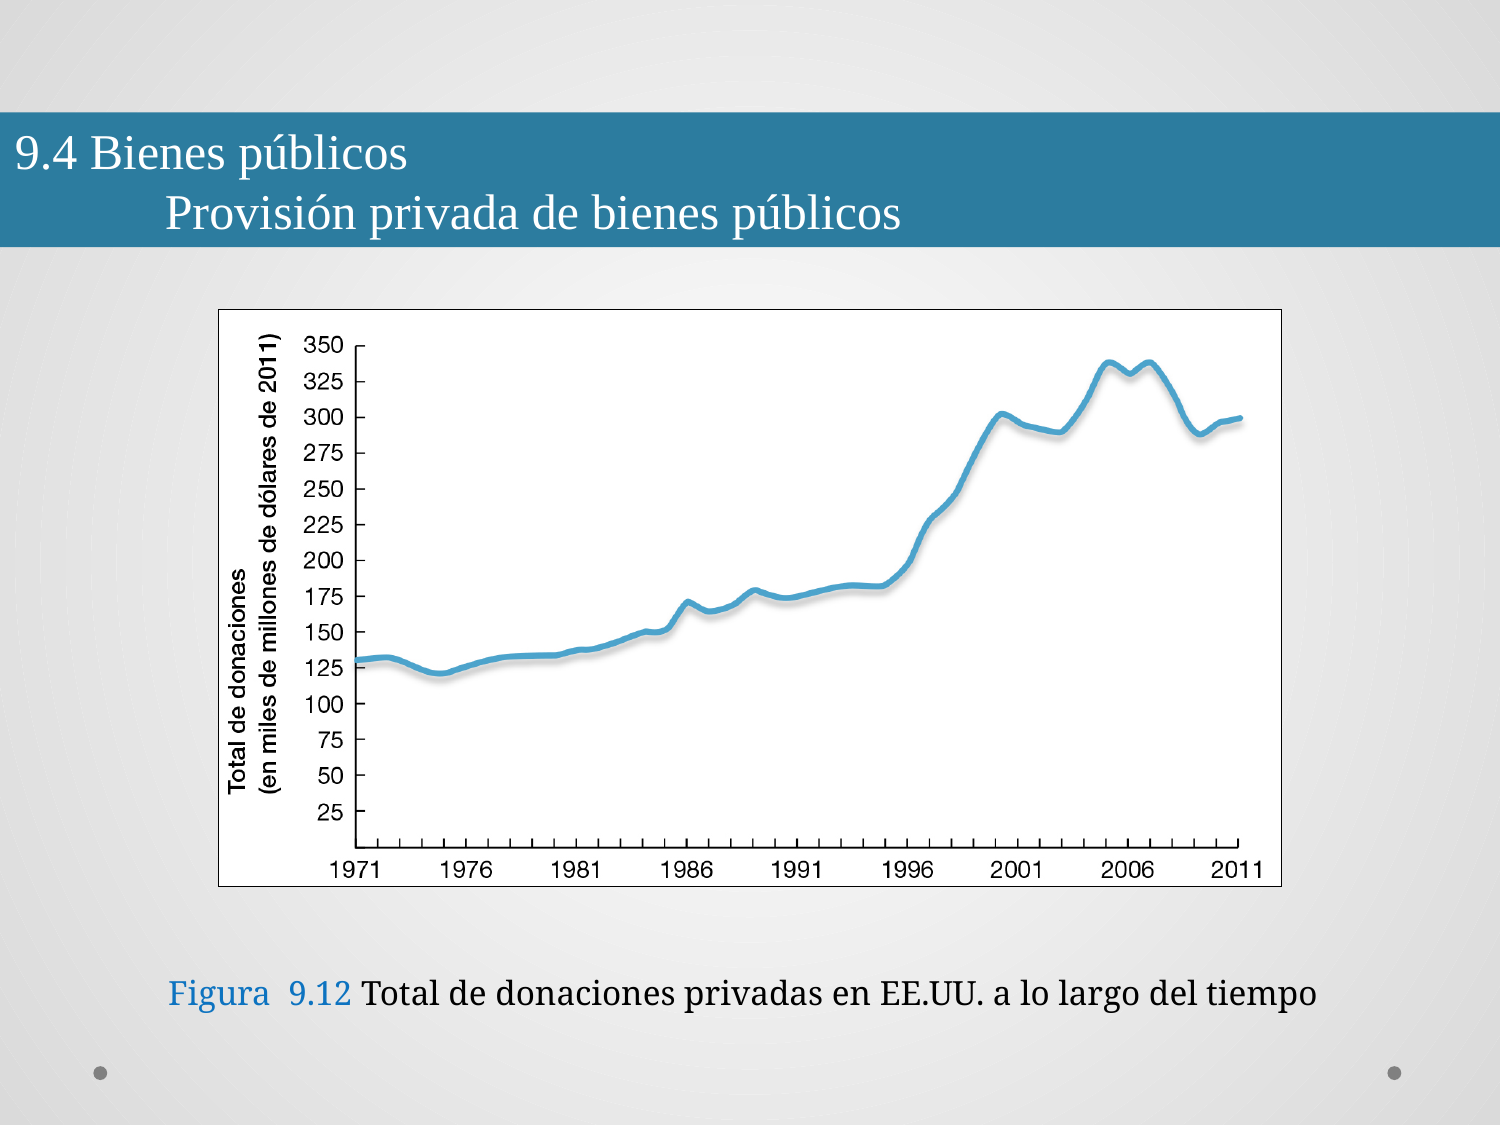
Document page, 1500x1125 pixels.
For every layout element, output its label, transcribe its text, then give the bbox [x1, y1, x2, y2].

text_box 9.4 Bienes públicos Provisión privada de bienes públicos [0, 112, 1500, 248]
picture [218, 309, 1282, 887]
text_box Figura 9.12 Total de donaciones privadas en EE.UU. a lo largo del tiempo [99, 964, 1388, 1020]
